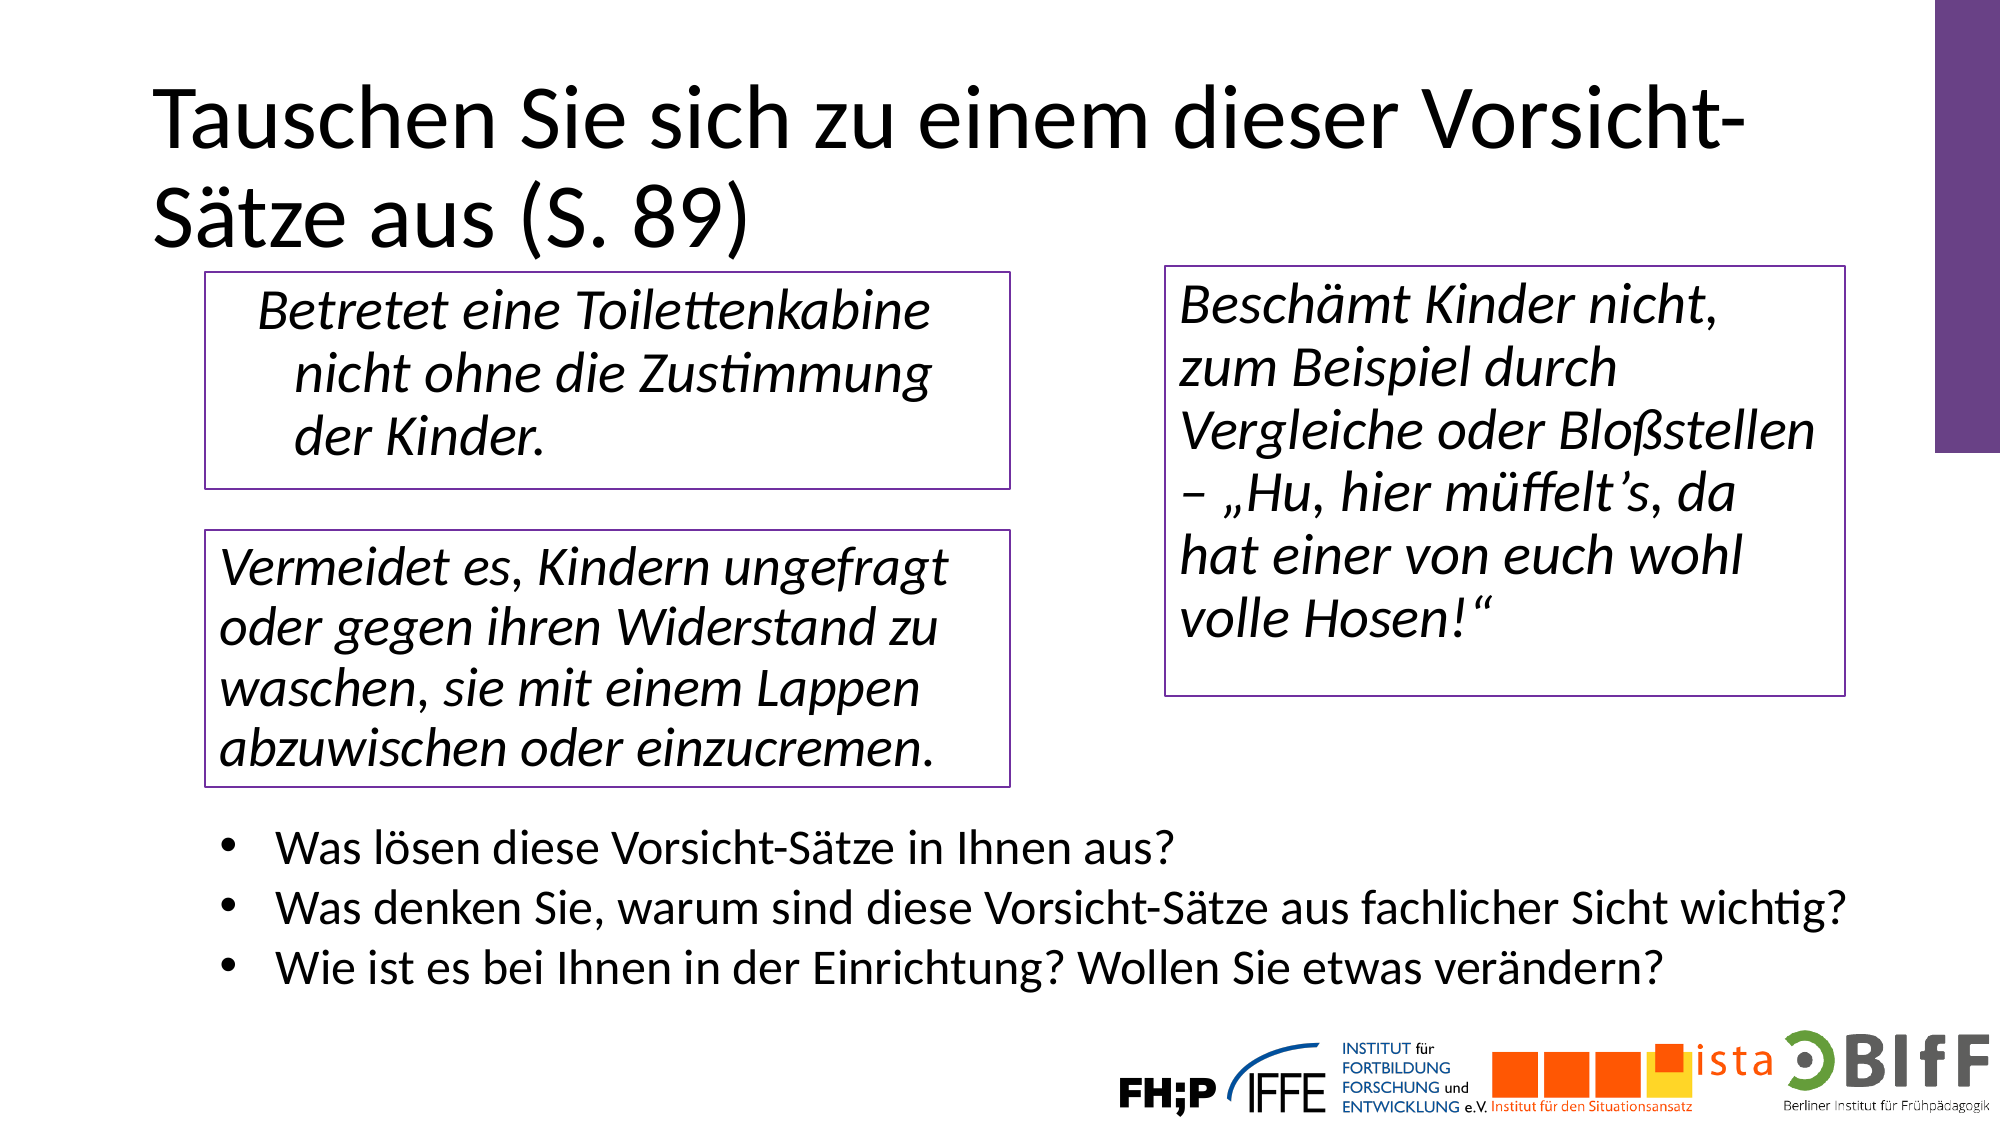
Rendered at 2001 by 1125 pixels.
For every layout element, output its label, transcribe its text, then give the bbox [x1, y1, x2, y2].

picture [1934, 0, 2000, 454]
picture [1784, 1030, 1990, 1113]
picture [1118, 1002, 1773, 1125]
title Tauschen Sie sich zu einem dieser Vorsicht-Sätze aus (S. 89) [137, 59, 1929, 278]
text_box Vermeidet es, Kindern ungefragt oder gegen ihren Widerstand zu waschen, sie mit einem Lappen abzuwischen oder einzucremen. [204, 529, 1011, 788]
text_box Beschämt Kinder nicht, zum Beispiel durch Vergleiche oder Bloßstellen – „Hu, hier müffelt’s, da hat einer von euch wohl volle Hosen!“ [1164, 265, 1845, 697]
text_box Was lösen diese Vorsicht-Sätze in Ihnen aus? Was denken Sie, warum sind diese Vorsicht-Sätze aus fachlicher Sicht wichtig? Wie ist es bei Ihnen in der Einrichtung? Wollen Sie etwas verändern? [204, 806, 1982, 1002]
list Betretet eine Toilettenkabine nicht ohne die Zustimmung der Kinder. [204, 271, 1011, 490]
